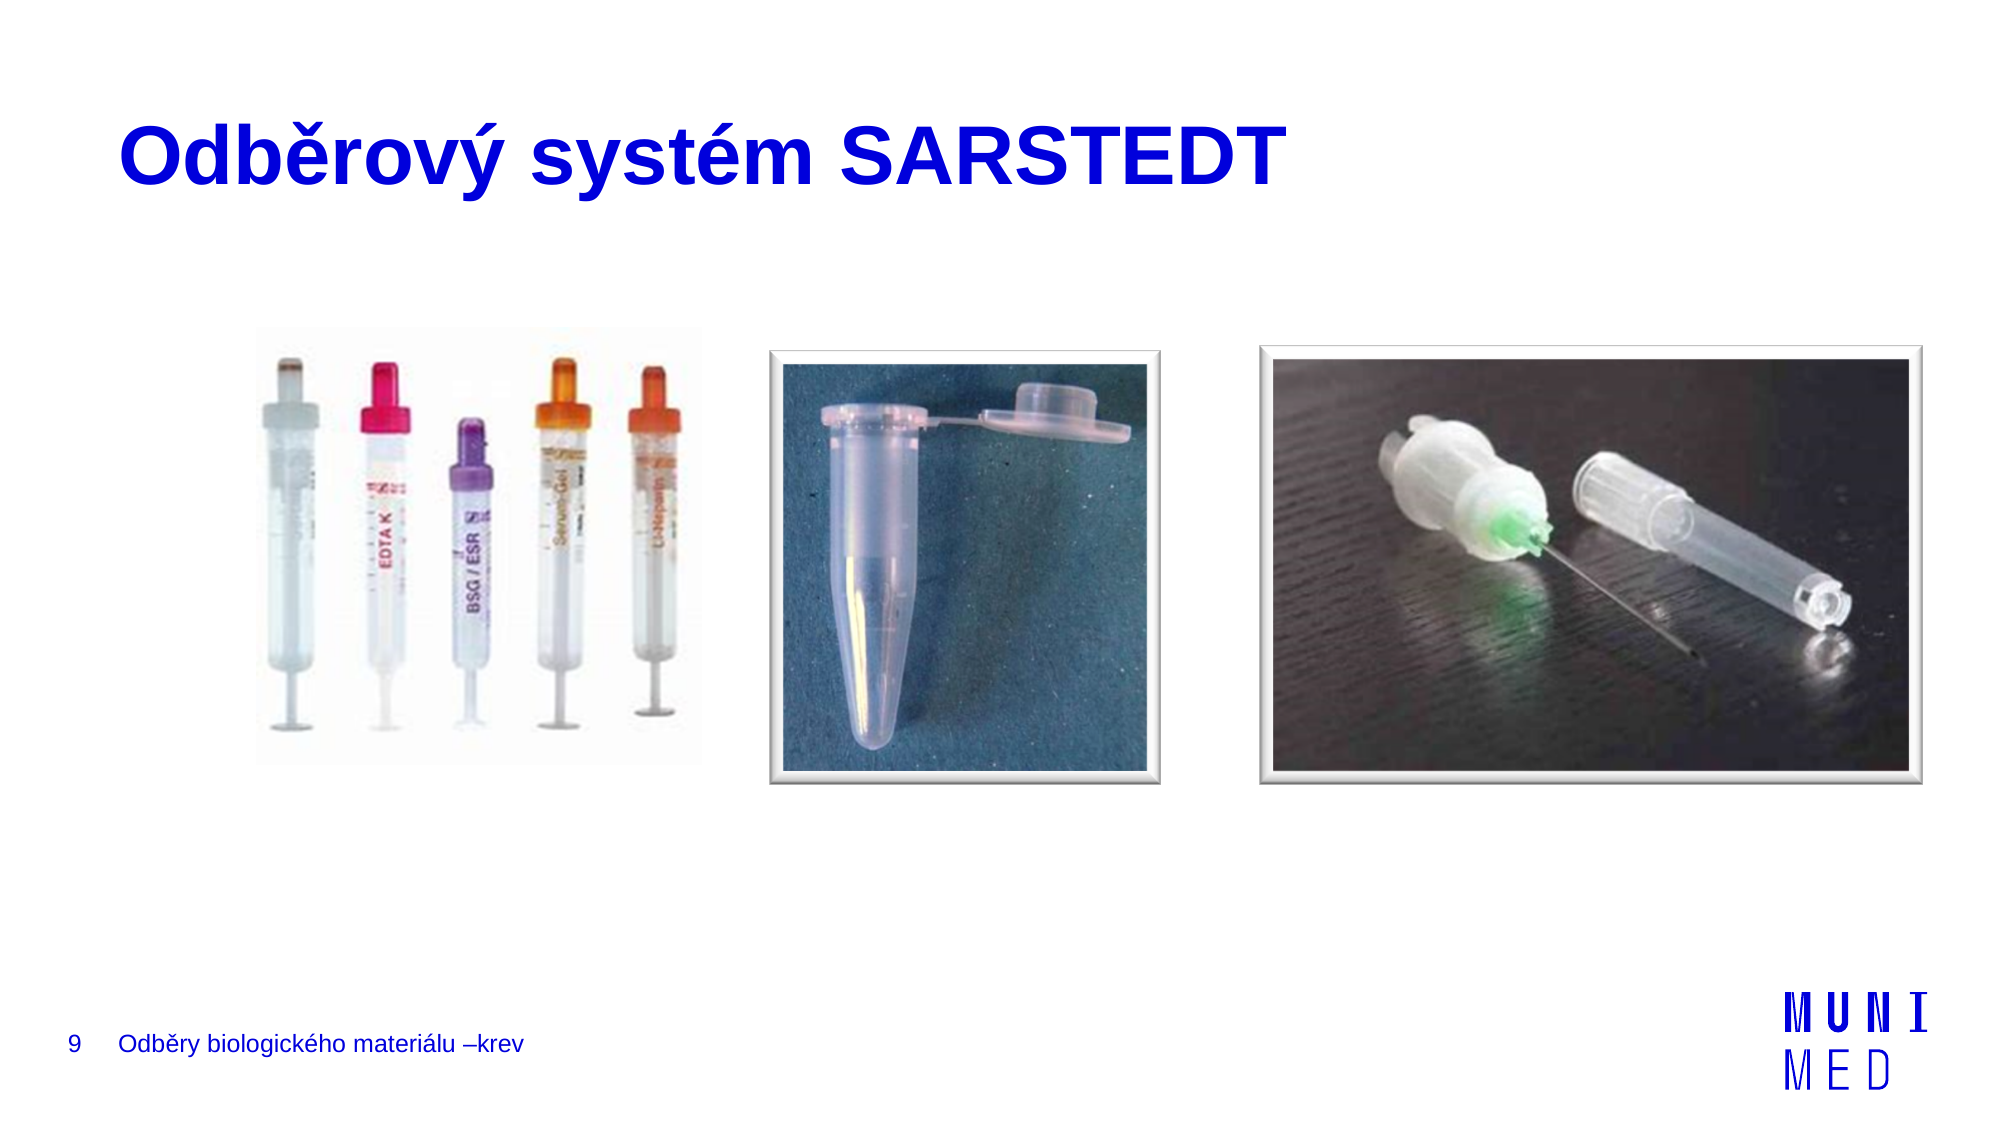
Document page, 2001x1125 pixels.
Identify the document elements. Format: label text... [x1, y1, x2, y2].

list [255, 326, 702, 765]
picture [767, 348, 1163, 787]
footer Odběry biologického materiálu –krev [118, 1021, 1418, 1063]
picture [1256, 343, 1925, 787]
title Odběrový systém SARSTEDT [118, 118, 1883, 193]
slide_number 9 [67, 1021, 110, 1063]
